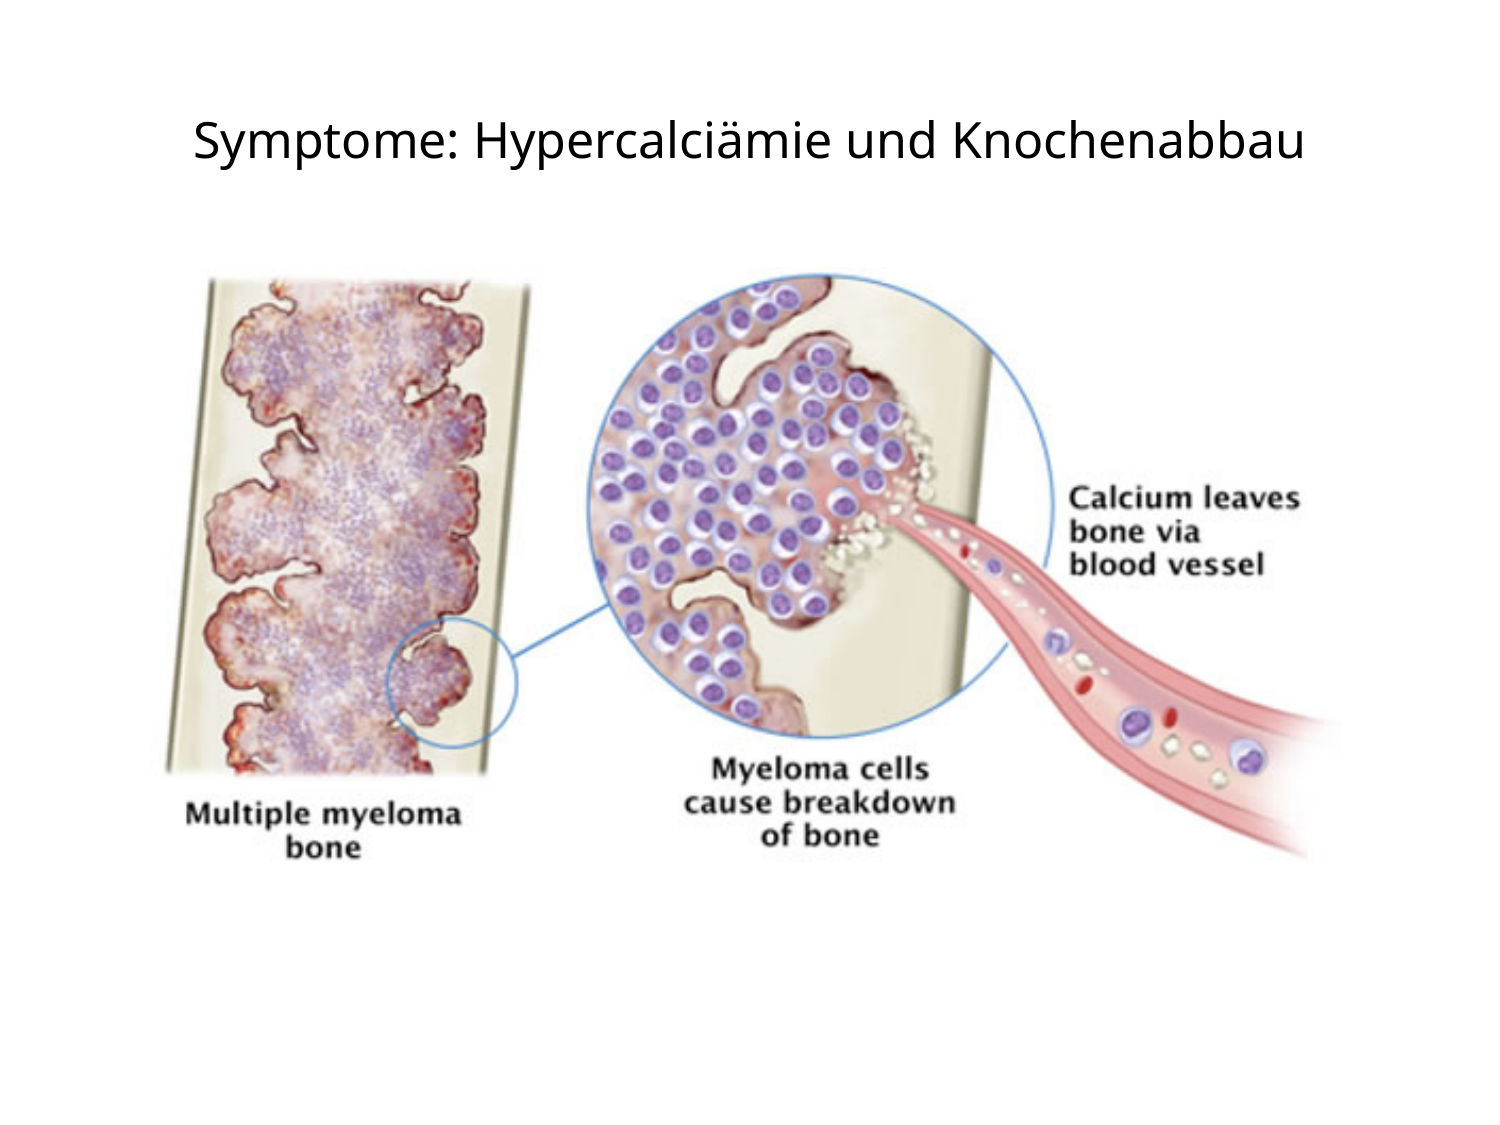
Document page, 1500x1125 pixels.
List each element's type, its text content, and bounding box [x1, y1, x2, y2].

picture [100, 266, 1377, 906]
title Symptome: Hypercalciämie und Knochenabbau [74, 44, 1426, 233]
